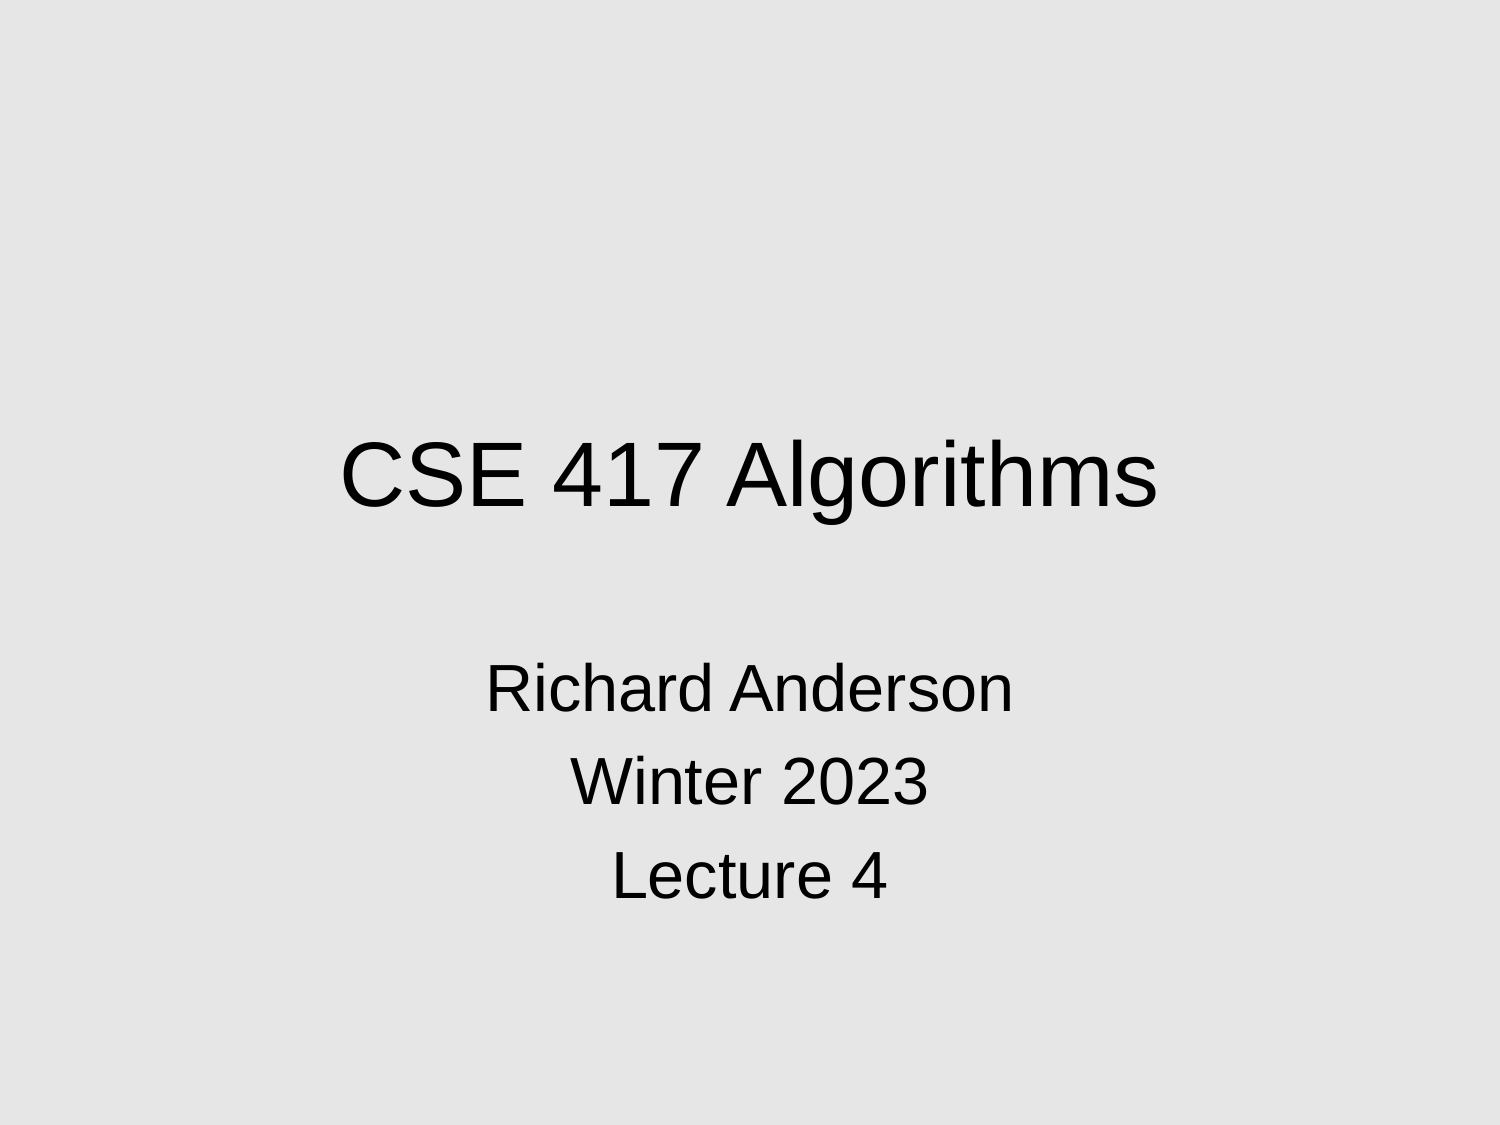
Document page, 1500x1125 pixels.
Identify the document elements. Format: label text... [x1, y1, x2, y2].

subtitle Richard Anderson Winter 2023 Lecture 4 [225, 637, 1275, 925]
title CSE 417 Algorithms [112, 349, 1388, 591]
